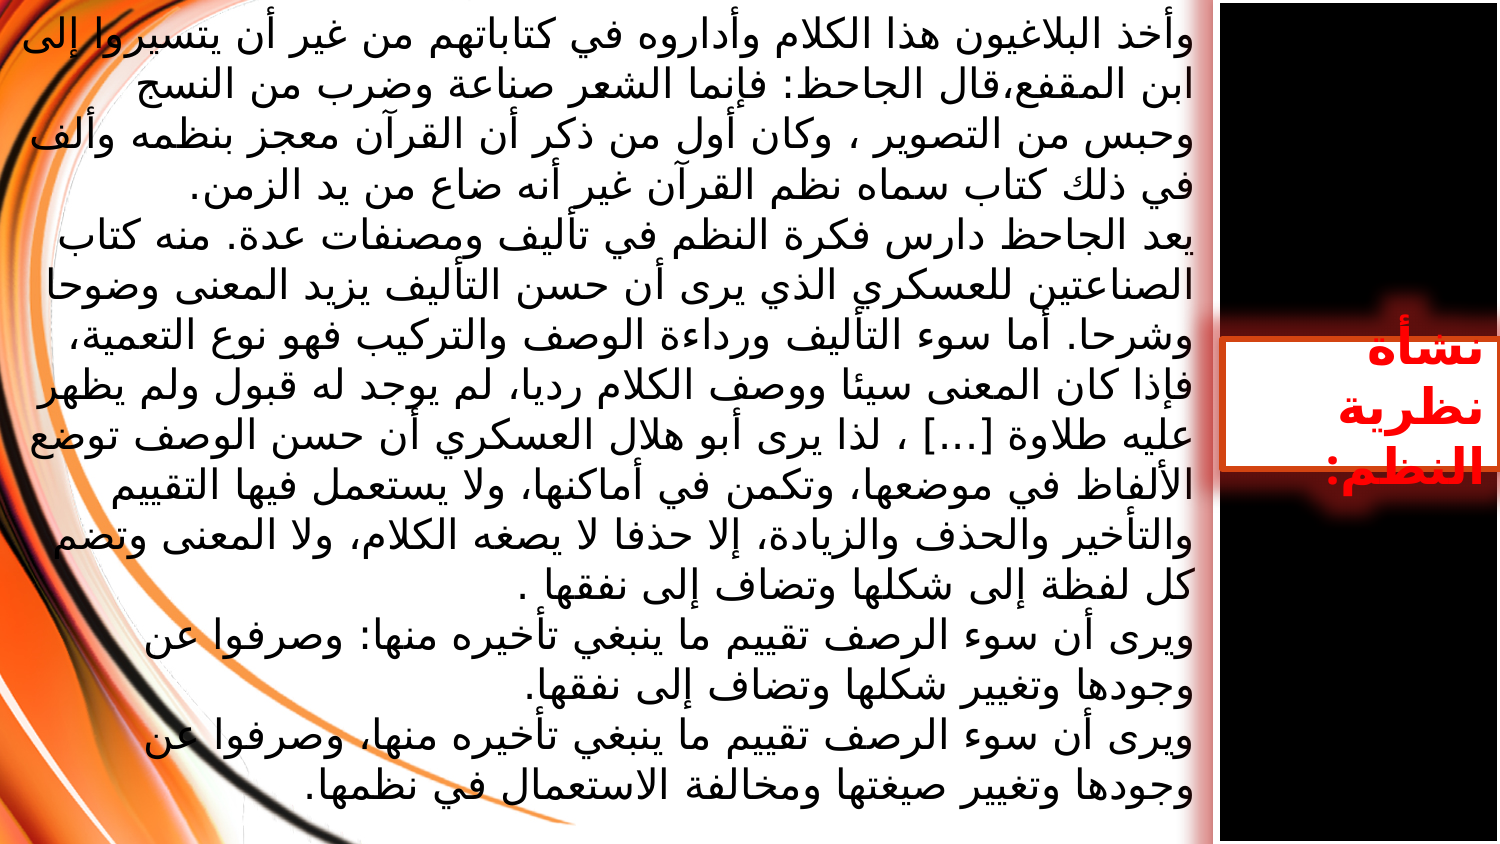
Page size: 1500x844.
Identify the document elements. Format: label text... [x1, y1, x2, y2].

text_box نشأة نظریة النظم: [1222, 339, 1500, 470]
text_box [1213, 0, 1500, 308]
text_box وأخذ البلاغیون هذا الكلام وأداروه في كتاباتهم من غیر أن یتسیروا إلى ابن المقفع،قال الجاحظ: فإنما الشعر صناعة وضرب من النسج وحبس من التصویر ، وكان أول من ذكر أن القرآن معجز بنظمه وألف في ذلك كتاب سماه نظم القرآن غیر أنه ضاع من ید الزمن. یعد الجاحظ دارس فكرة النظم في تألیف ومصنفات عدة. منه كتاب الصناعتین للعسكري الذي یرى أن حسن التألیف یزید المعنى وضوحا وشرحا. أما سوء التألیف ورداءة الوصف والتركیب فهو نوع التعمیة، فإذا كان المعنى سیئا ووصف الكلام ردیا، لم یوجد له قبول ولم یظهر علیه طلاوة [...] ، لذا یرى أبو هلال العسكري أن حسن الوصف توضع الألفاظ في موضعها، وتكمن في أماكنها، ولا یستعمل فیها التقییم والتأخیر والحذف والزیادة، إلا حذفا لا یصغه الكلام، ولا المعنى وتضم كل لفظة إلى شكلها وتضاف إلى نفقها . ویرى أن سوء الرصف تقییم ما ینبغي تأخیره منها: وصرفوا عن وجودها وتغییر شكلها وتضاف إلى نفقها. ویرى أن سوء الرصف تقییم ما ینبغي تأخیره منها، وصرفوا عن وجودها وتغییر صیغتها ومخالفة الاستعمال في نظمها. [0, 0, 1181, 844]
text_box [1213, 502, 1500, 844]
